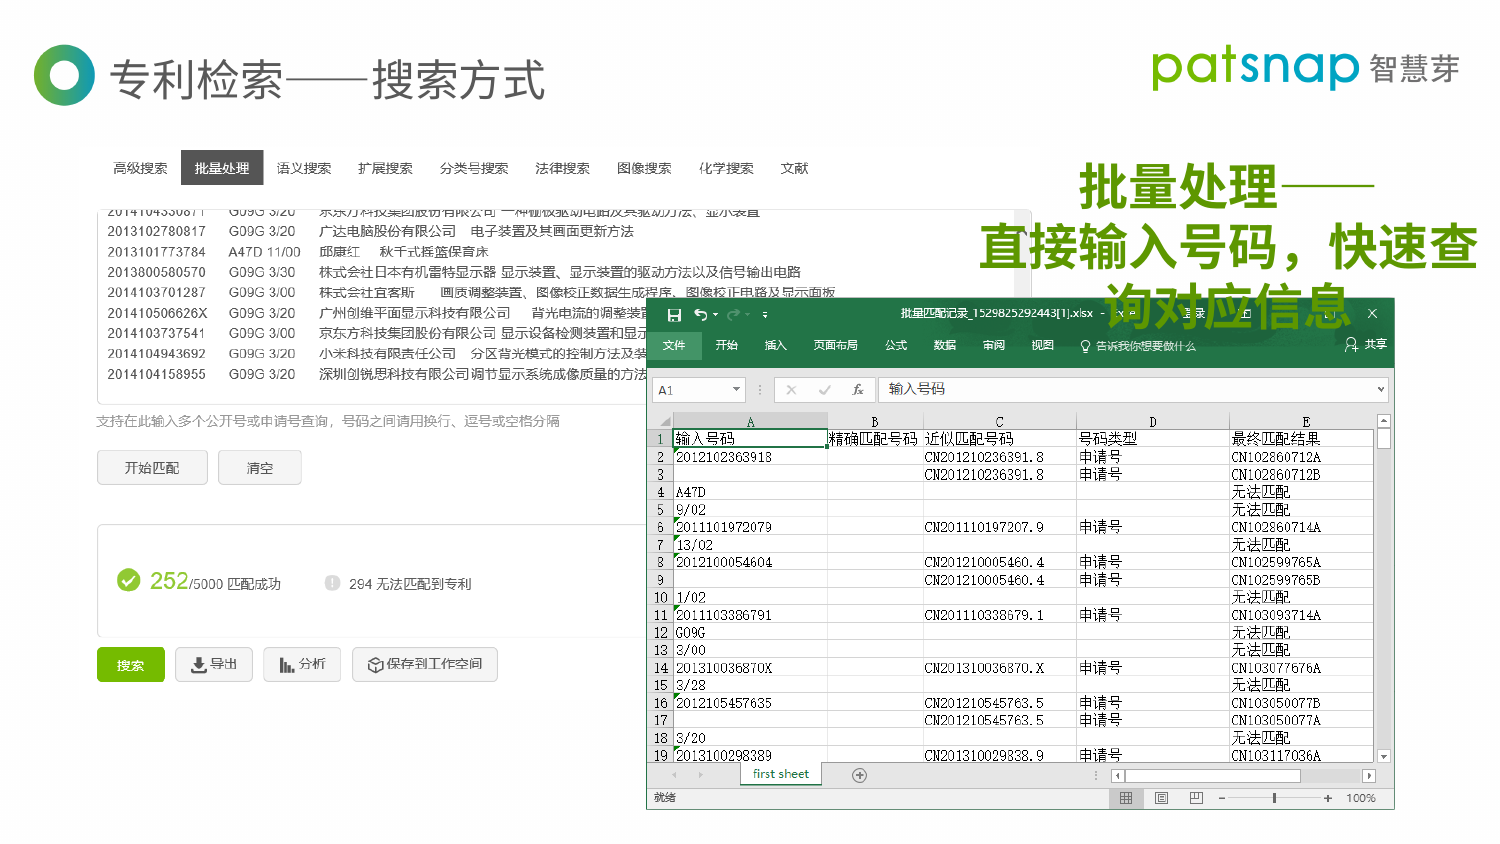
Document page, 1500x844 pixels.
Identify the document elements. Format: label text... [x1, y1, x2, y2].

picture [0, 0, 1500, 844]
text_box 专利检索——搜索方式 [100, 33, 1040, 110]
text_box 批量处理—— 直接输入号码，快速查询对应信息 [1040, 147, 1500, 343]
